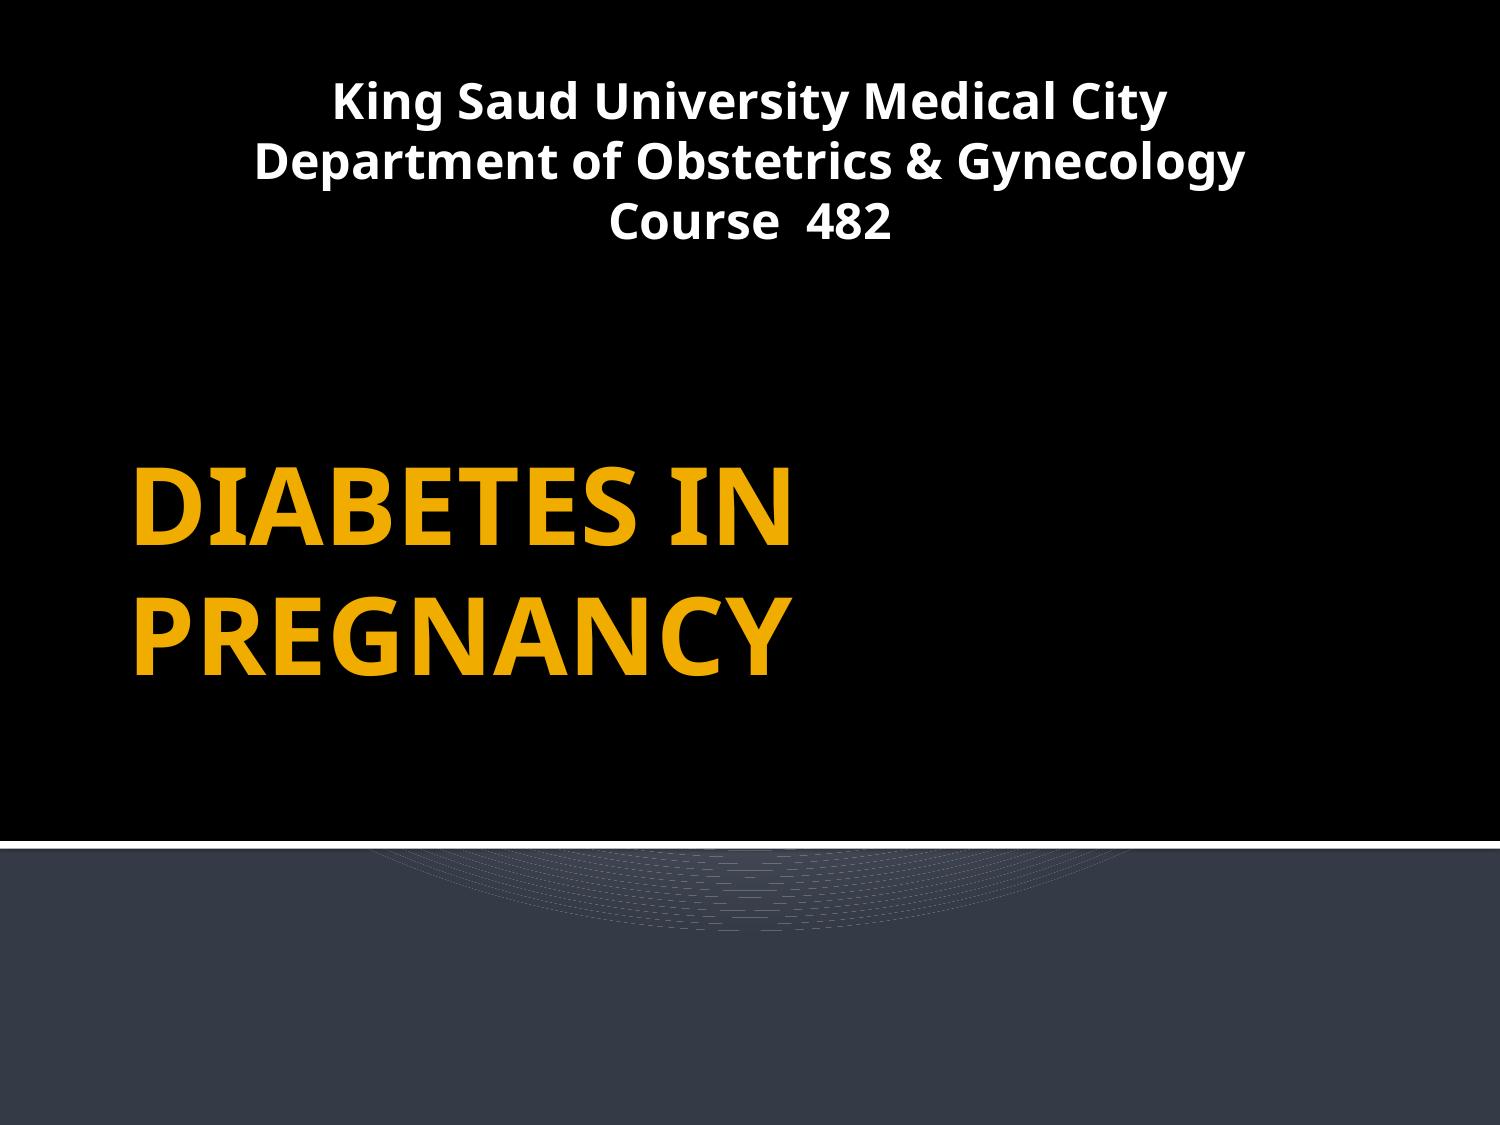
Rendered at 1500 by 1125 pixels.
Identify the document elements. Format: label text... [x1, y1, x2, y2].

text_box King Saud University Medical City Department of Obstetrics & Gynecology Course 482 [162, 62, 1338, 258]
title DIABETES IN PREGNANCY [112, 437, 1438, 638]
